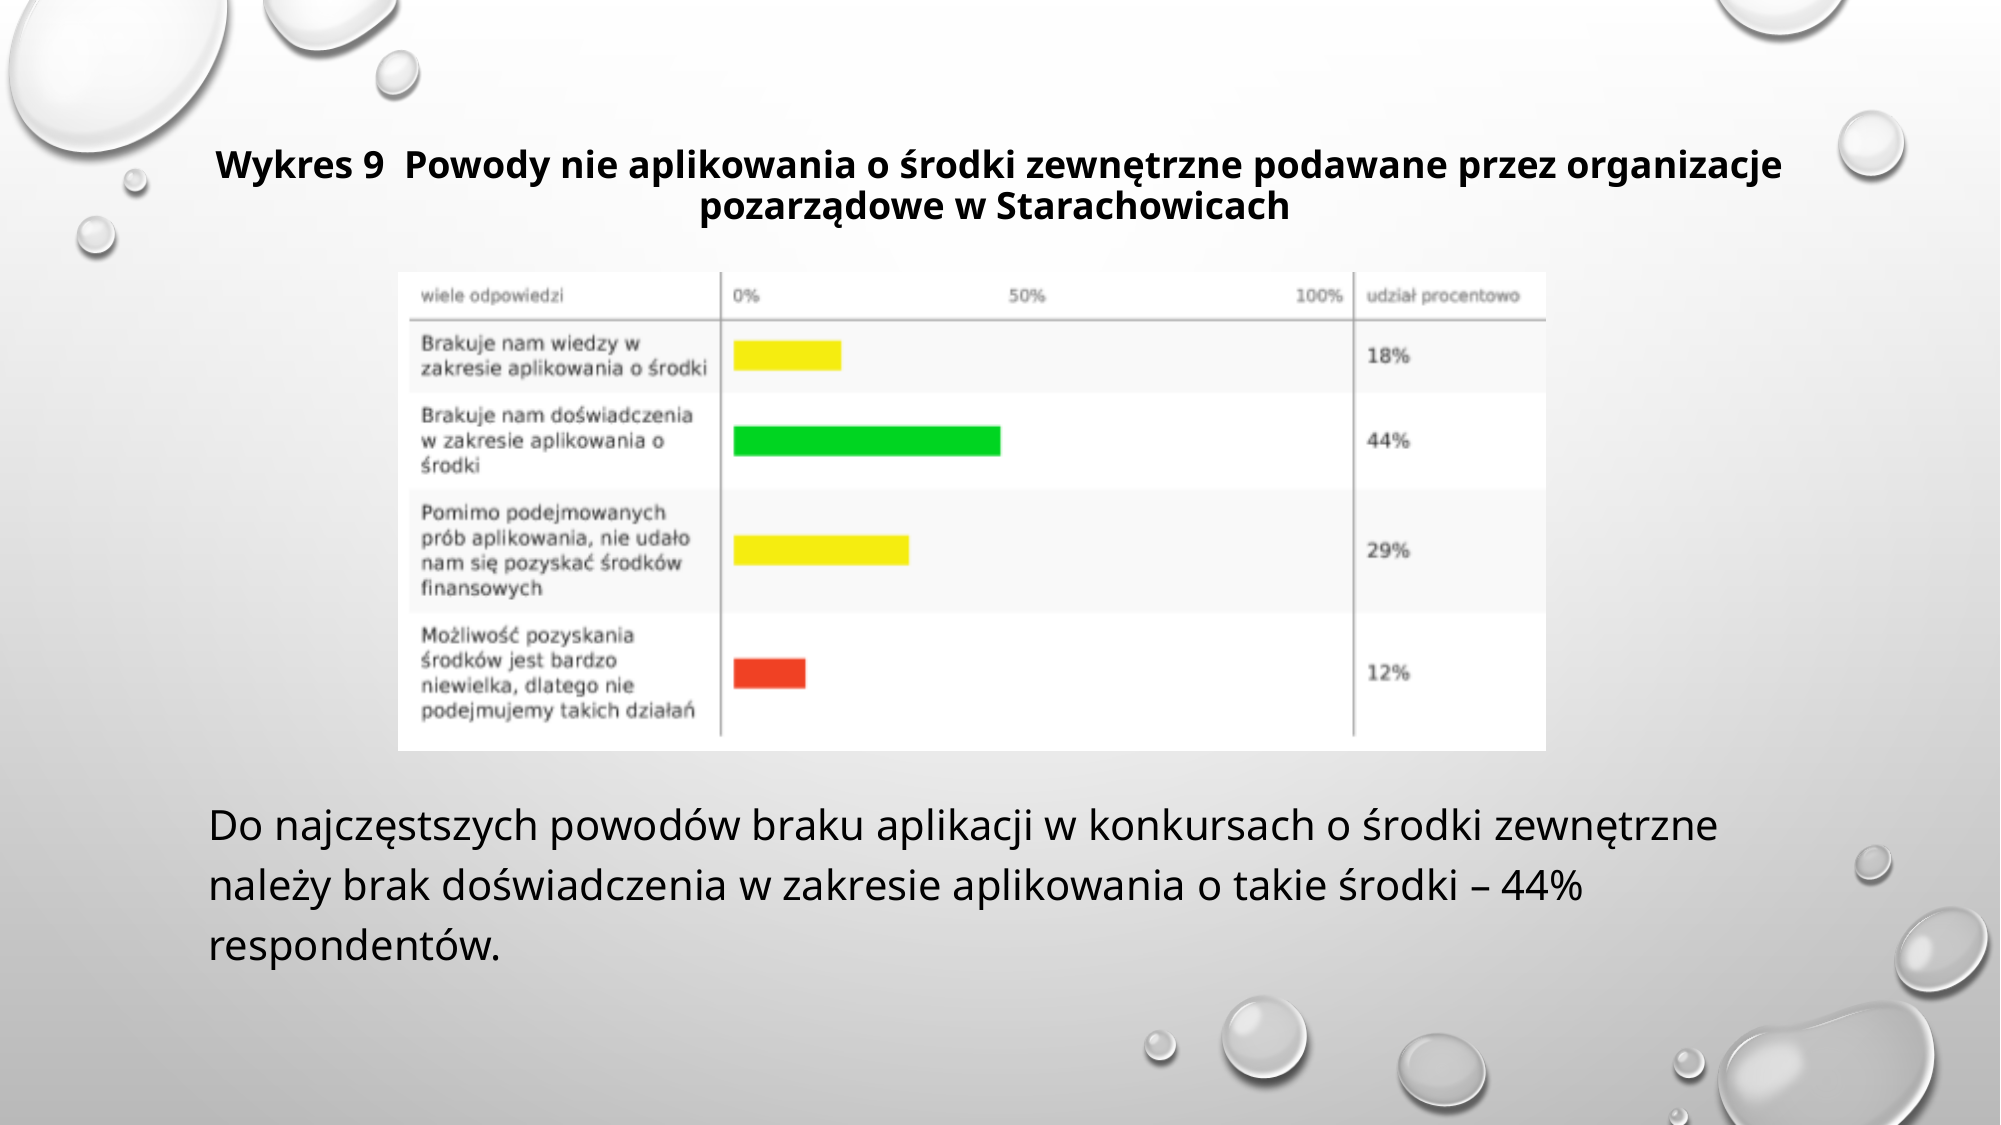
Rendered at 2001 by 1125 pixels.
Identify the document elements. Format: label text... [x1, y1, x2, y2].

picture [0, 0, 2000, 1125]
list Do najczęstszych powodów braku aplikacji w konkursach o środki zewnętrzne należy brak doświadczenia w zakresie aplikowania o takie środki – 44% respondentów. [193, 781, 1807, 884]
title Wykres 9 Powody nie aplikowania o środki zewnętrzne podawane przez organizacje pozarządowe w Starachowicach [149, 101, 1851, 273]
